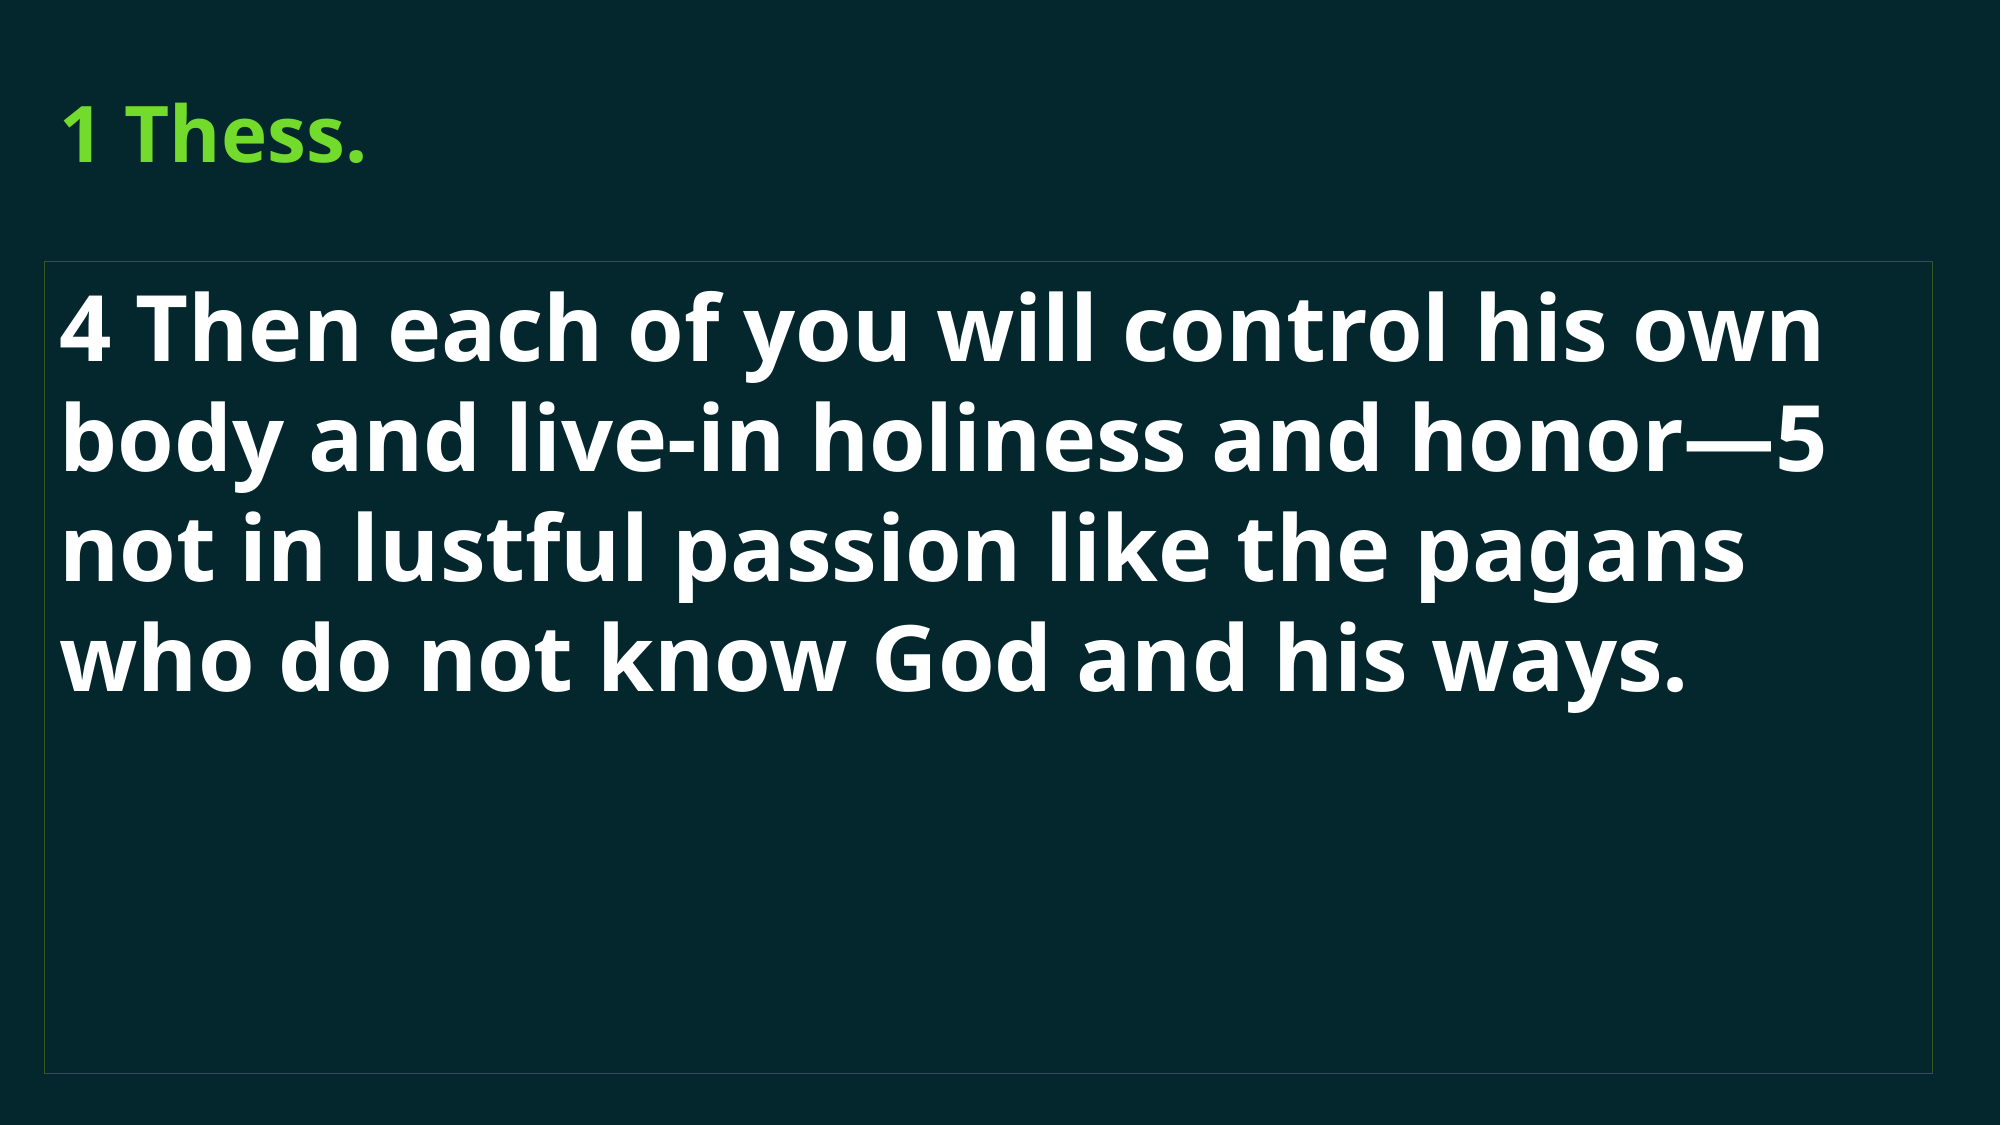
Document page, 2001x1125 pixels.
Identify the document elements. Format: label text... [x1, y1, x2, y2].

list 4 Then each of you will control his own body and live-in holiness and honor—5 not in lustful passion like the pagans who do not know God and his ways. [44, 261, 1933, 1074]
title 1 Thess. [44, 22, 1933, 240]
